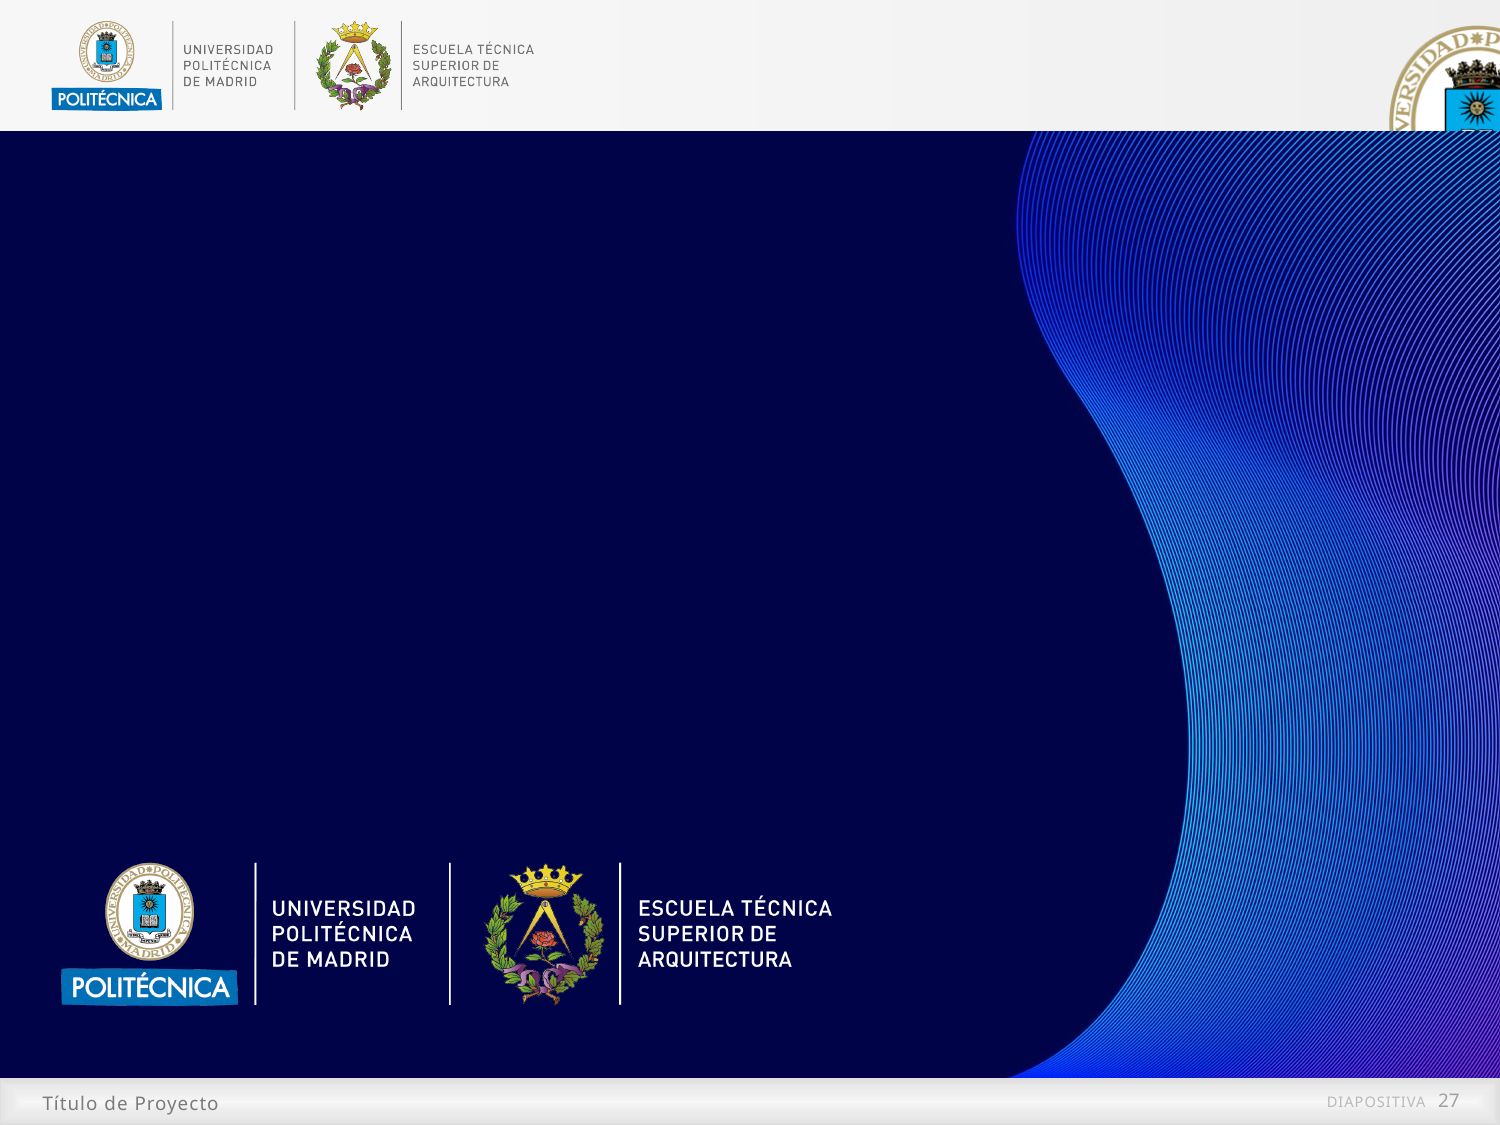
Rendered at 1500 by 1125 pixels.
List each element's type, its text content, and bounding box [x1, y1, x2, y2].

list Título de Proyecto [36, 1078, 1141, 1125]
picture [0, 0, 1500, 1078]
picture [1471, 101, 1484, 115]
